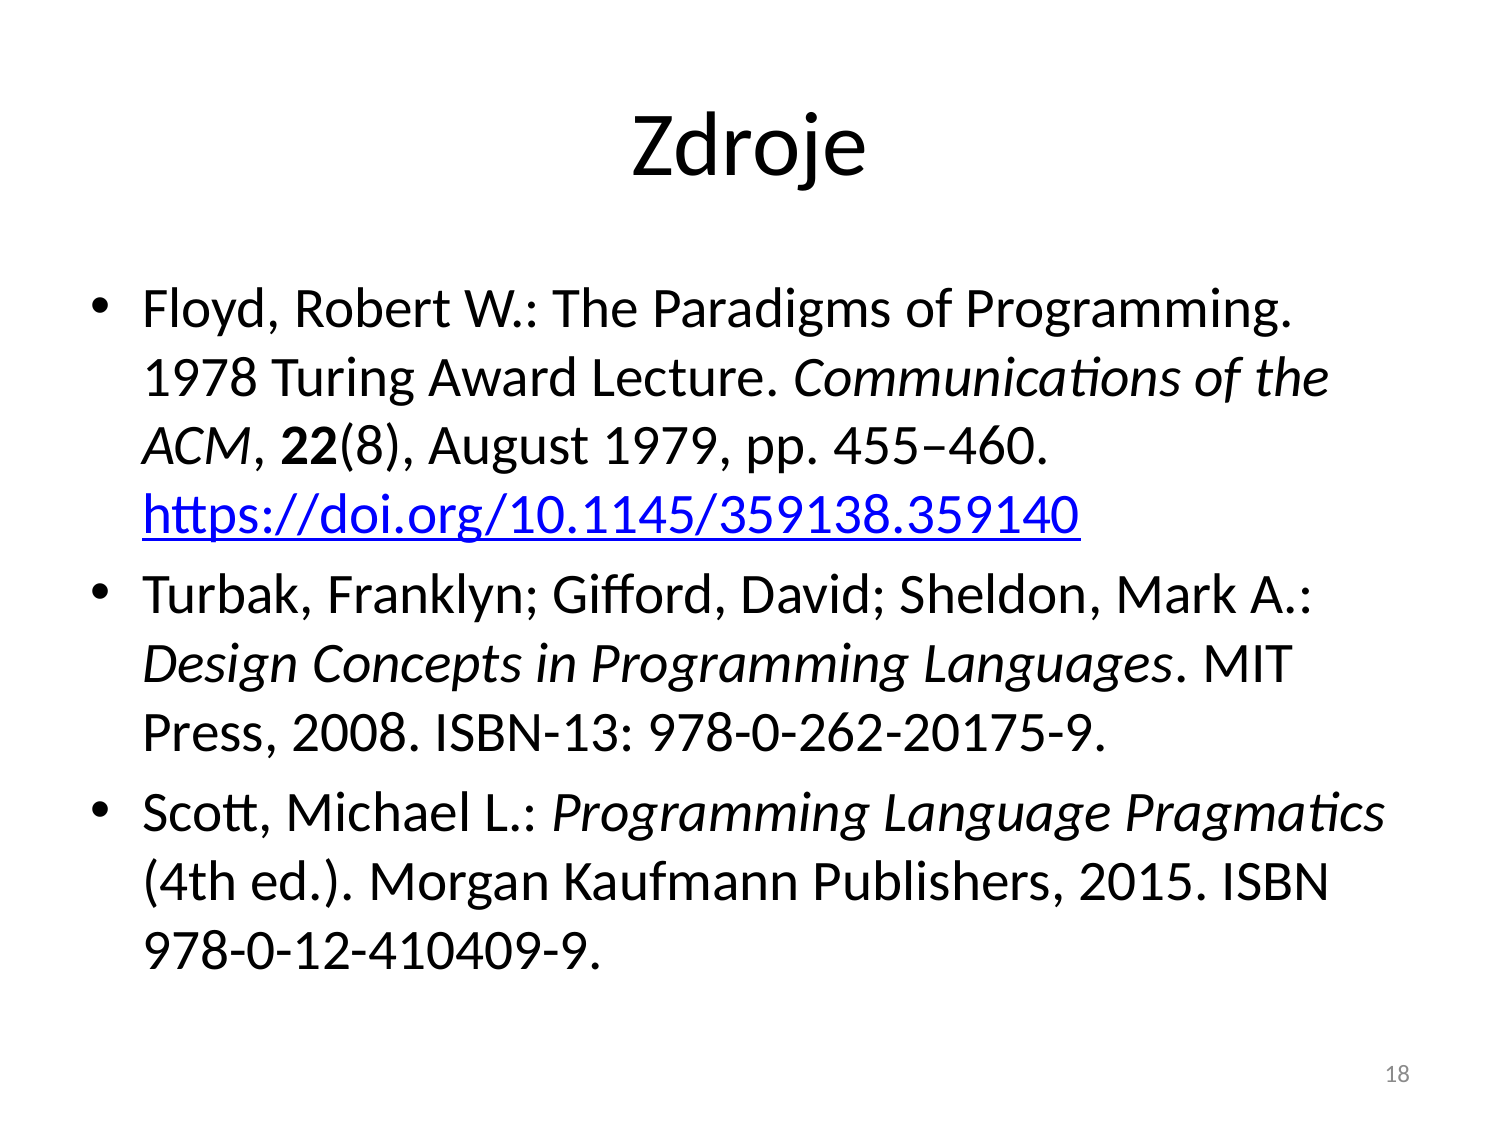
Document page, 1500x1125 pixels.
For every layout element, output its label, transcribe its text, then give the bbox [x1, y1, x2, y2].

title Zdroje [75, 45, 1425, 233]
list Floyd, Robert W.: The Paradigms of Programming. 1978 Turing Award Lecture. Communications of the ACM, 22(8), August 1979, pp. 455–460. https://doi.org/10.1145/359138.359140 Turbak, Franklyn; Gifford, David; Sheldon, Mark A.: Design Concepts in Programming Languages. MIT Press, 2008. ISBN-13: 978-0-262-20175-9. Scott, Michael L.: Programming Language Pragmatics (4th ed.). Morgan Kaufmann Publishers, 2015. ISBN 978-0-12-410409-9. [75, 262, 1425, 1005]
slide_number 18 [1074, 1042, 1425, 1103]
